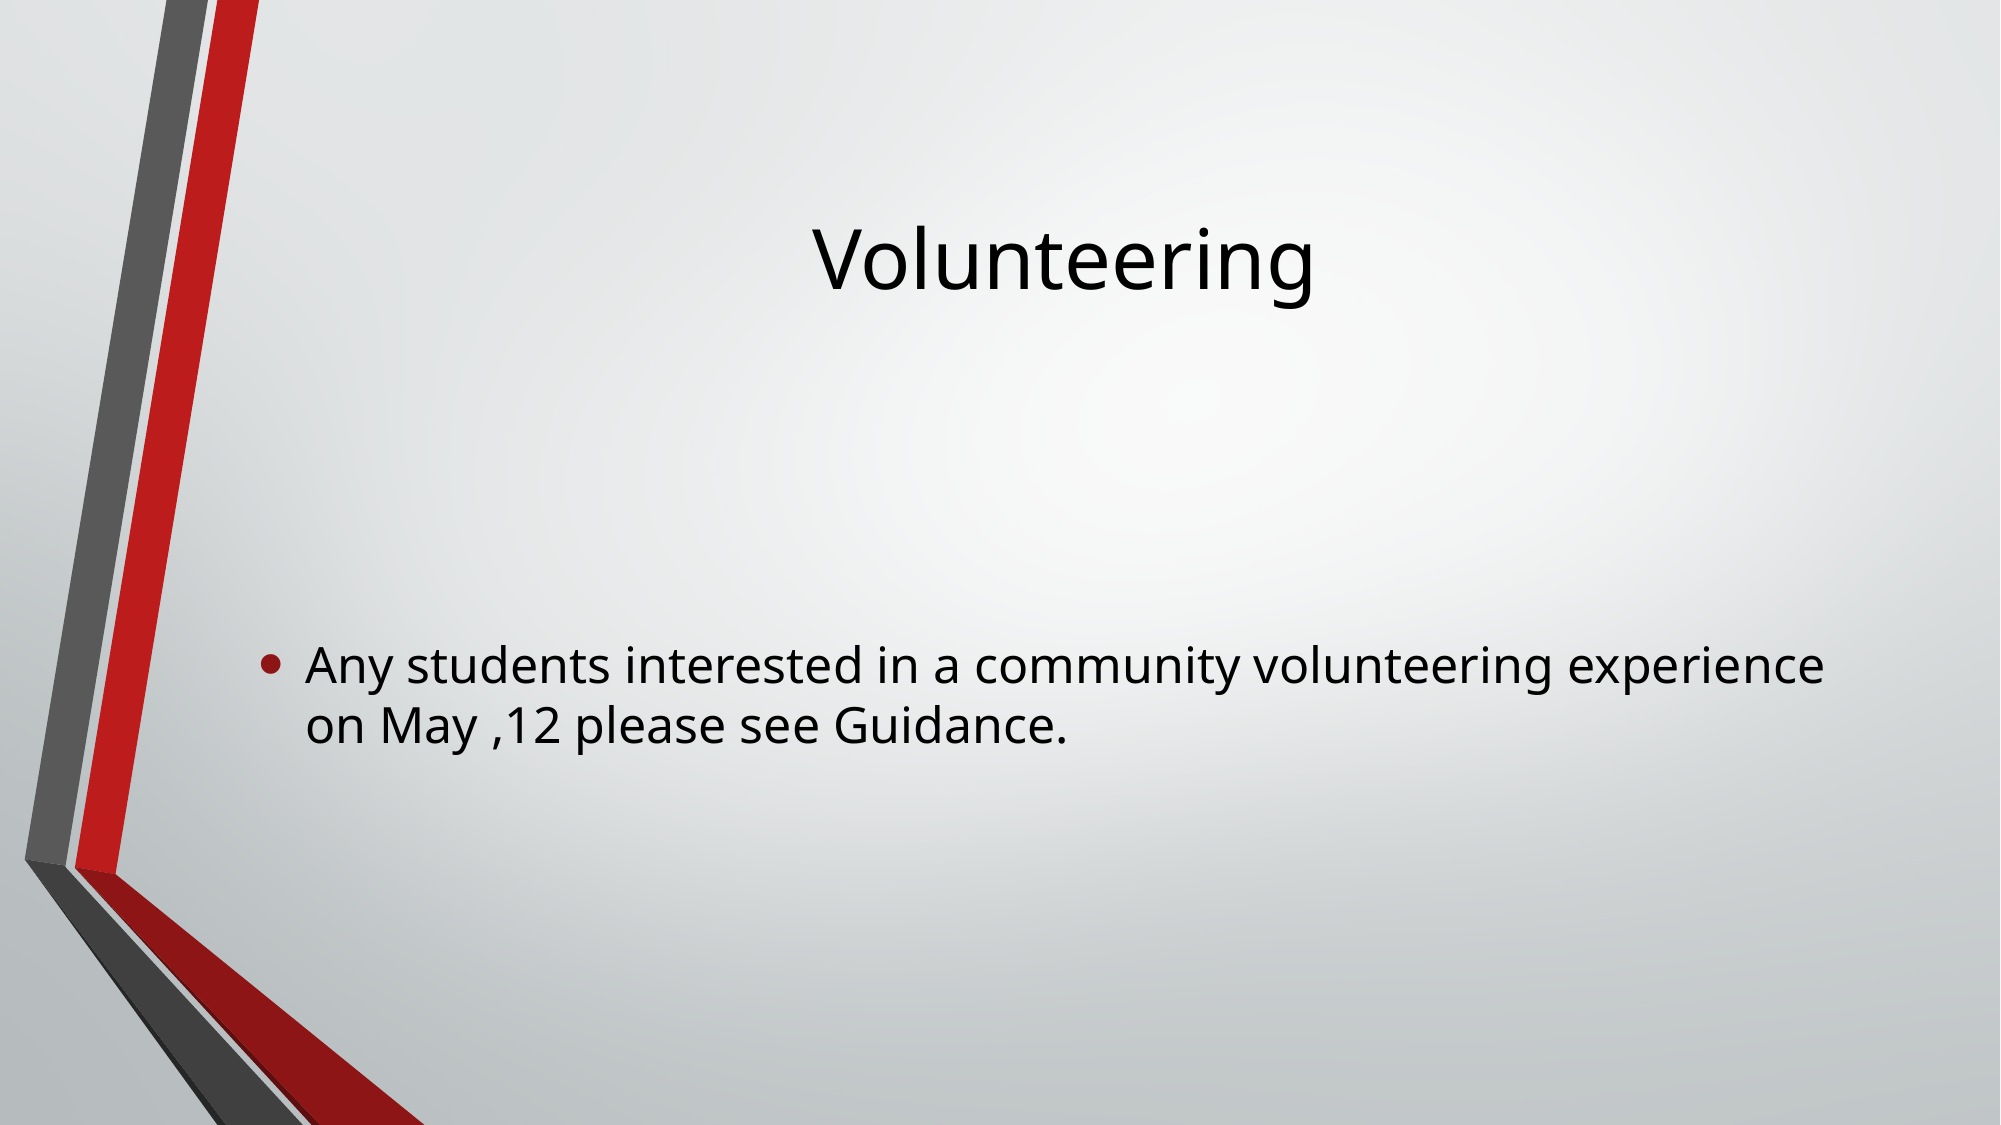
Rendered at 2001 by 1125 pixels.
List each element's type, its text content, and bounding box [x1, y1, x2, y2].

list Any students interested in a community volunteering experience on May ,12 please see Guidance. [243, 437, 1887, 950]
title Volunteering [243, 112, 1887, 400]
